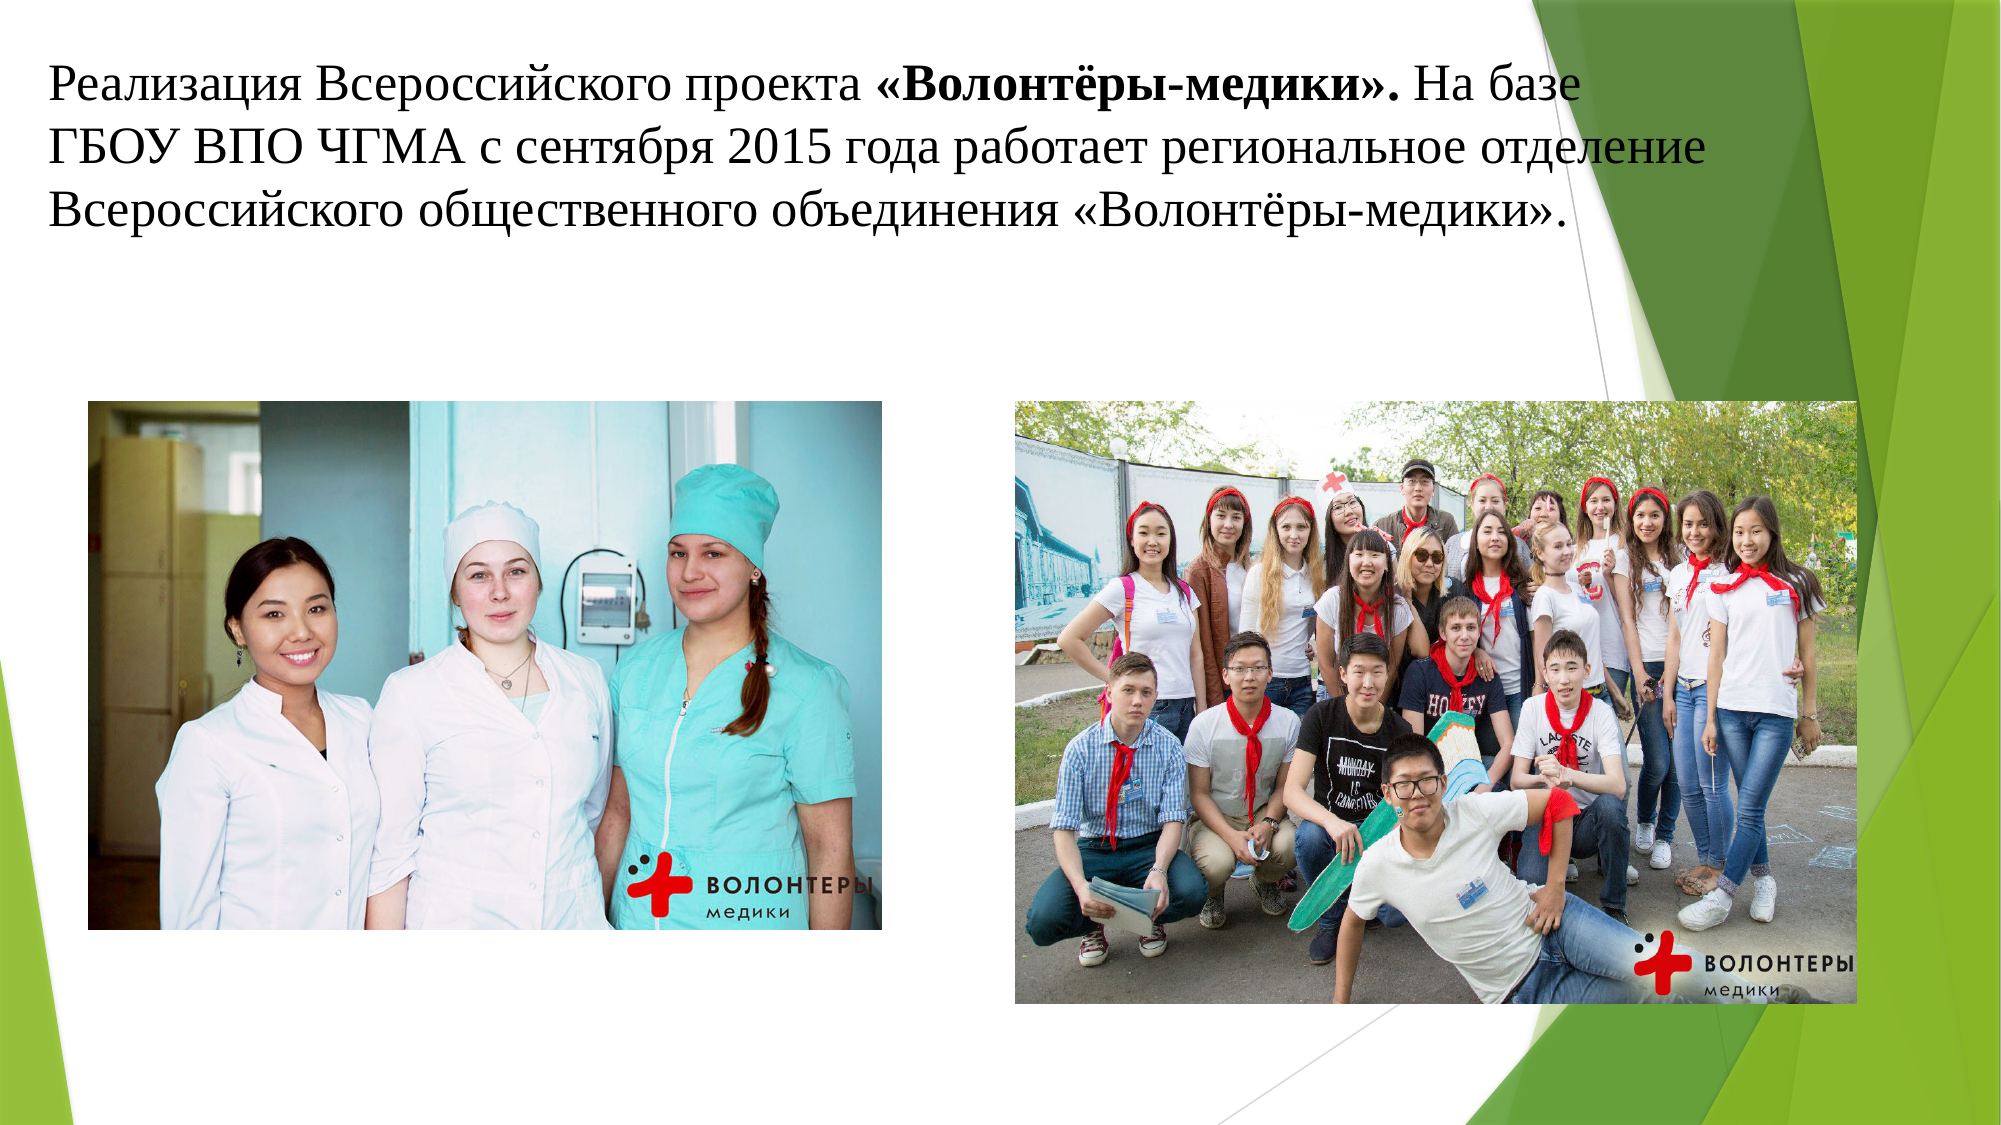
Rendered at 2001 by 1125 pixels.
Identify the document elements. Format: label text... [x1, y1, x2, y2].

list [88, 400, 882, 930]
title Реализация Всероссийского проекта «Волонтёры-медики». На базе ГБОУ ВПО ЧГМА с сентября 2015 года работает региональное отделение Всероссийского общественного объединения «Волонтёры-медики». [33, 40, 1730, 317]
picture [1014, 400, 1857, 1005]
